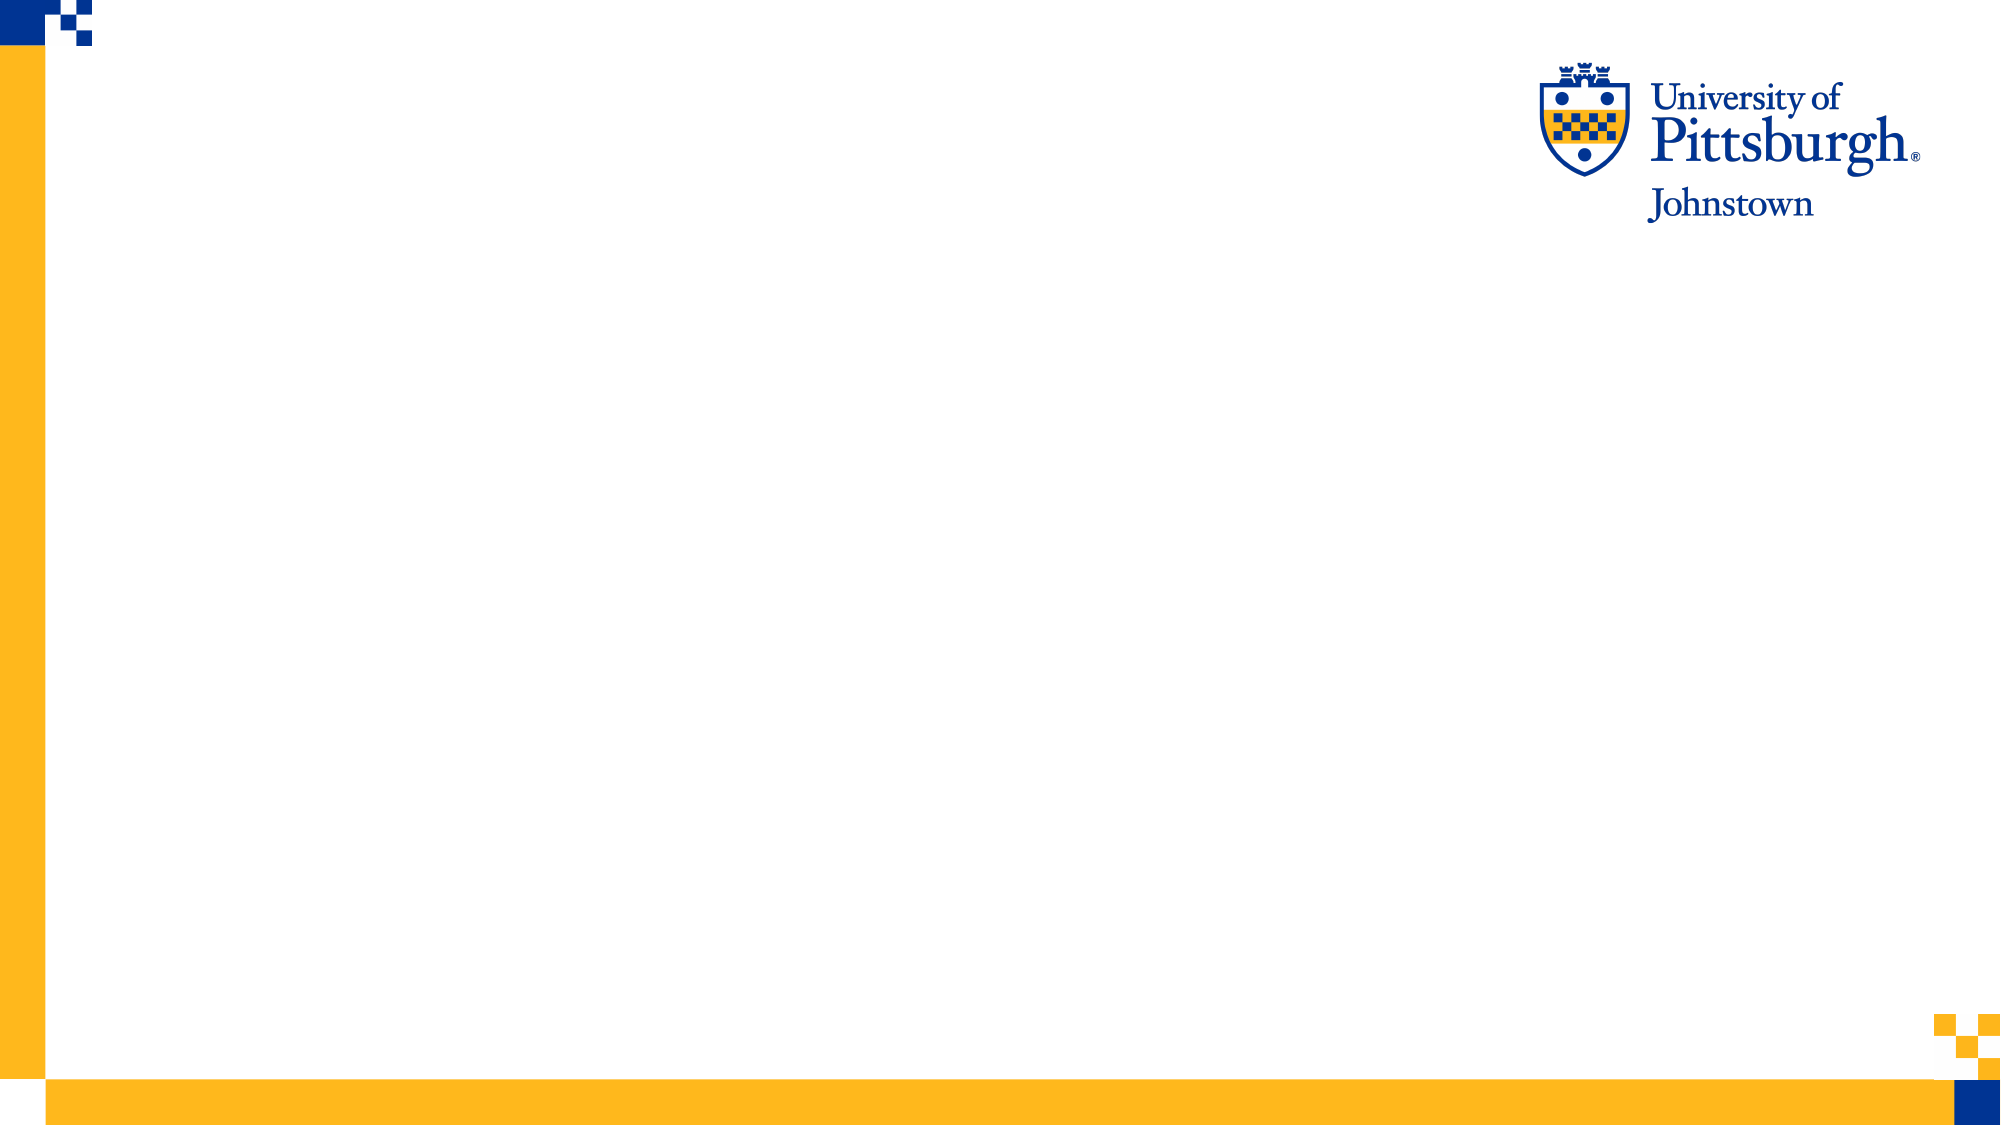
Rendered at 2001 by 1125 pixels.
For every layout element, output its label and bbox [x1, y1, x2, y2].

picture [1934, 1014, 2000, 1080]
picture [45, 0, 92, 46]
picture [1532, 59, 1928, 232]
